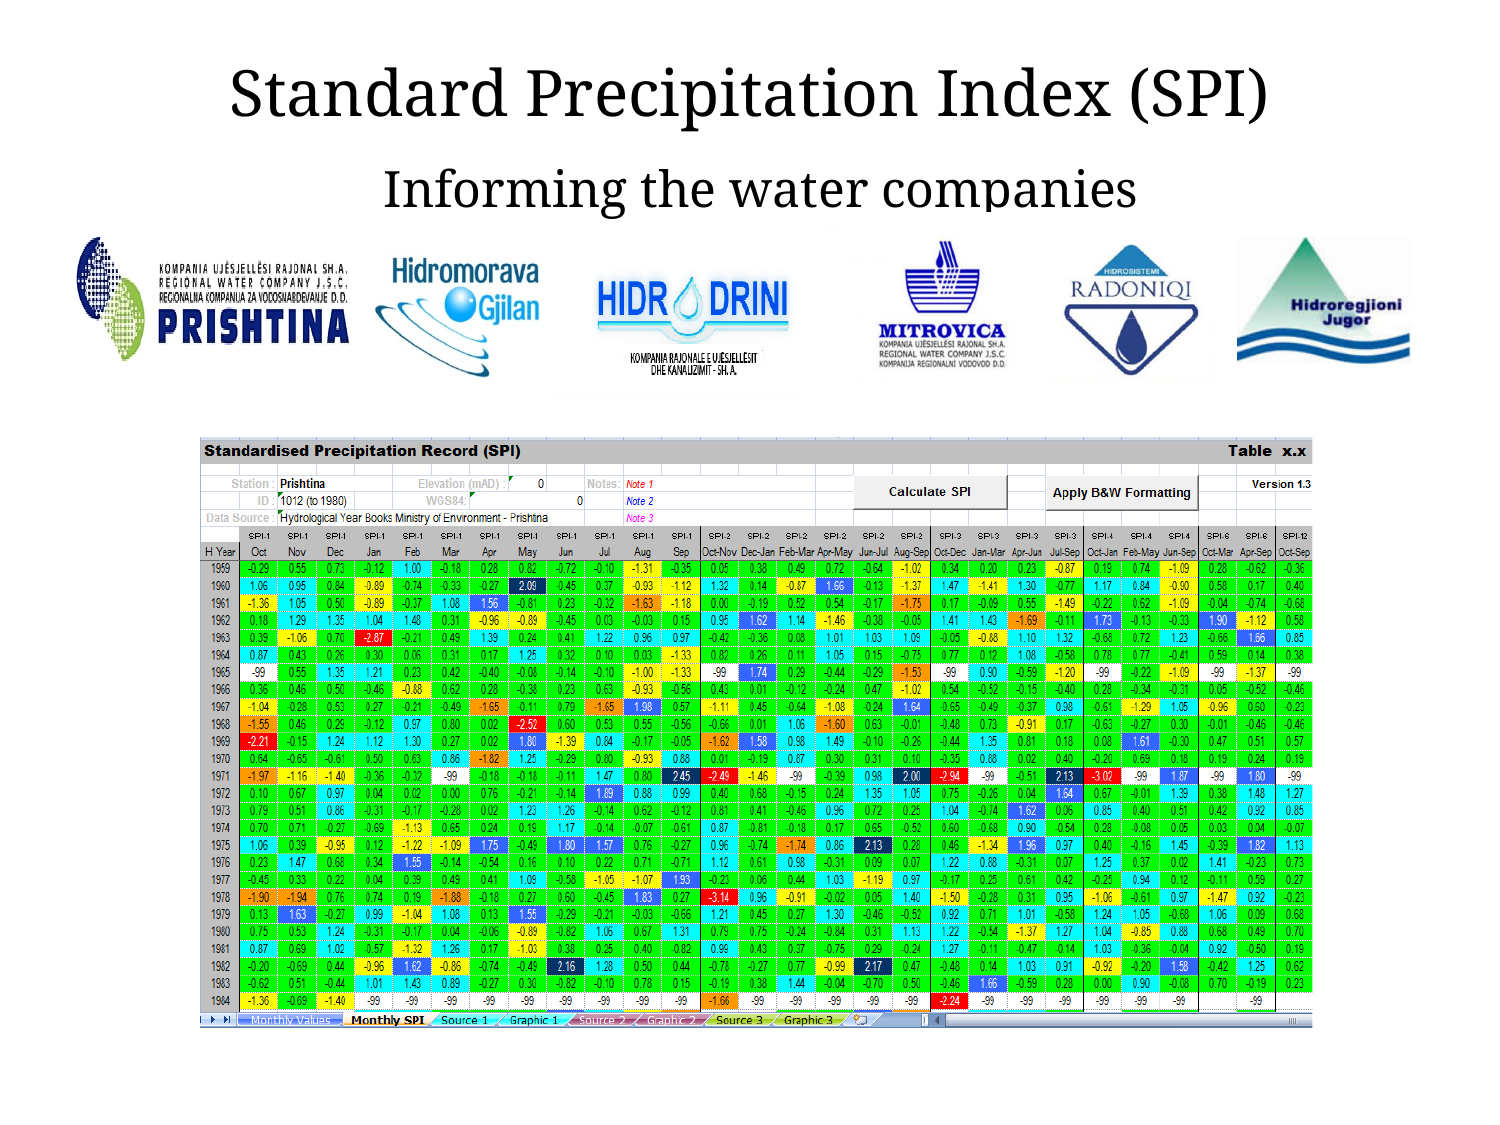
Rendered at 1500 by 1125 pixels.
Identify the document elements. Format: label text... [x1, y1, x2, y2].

title Standard Precipitation Index (SPI) [75, 45, 1425, 138]
picture [74, 212, 1227, 401]
picture [1237, 237, 1412, 365]
text_box Informing the water companies [369, 149, 1154, 225]
picture [199, 437, 1313, 1029]
